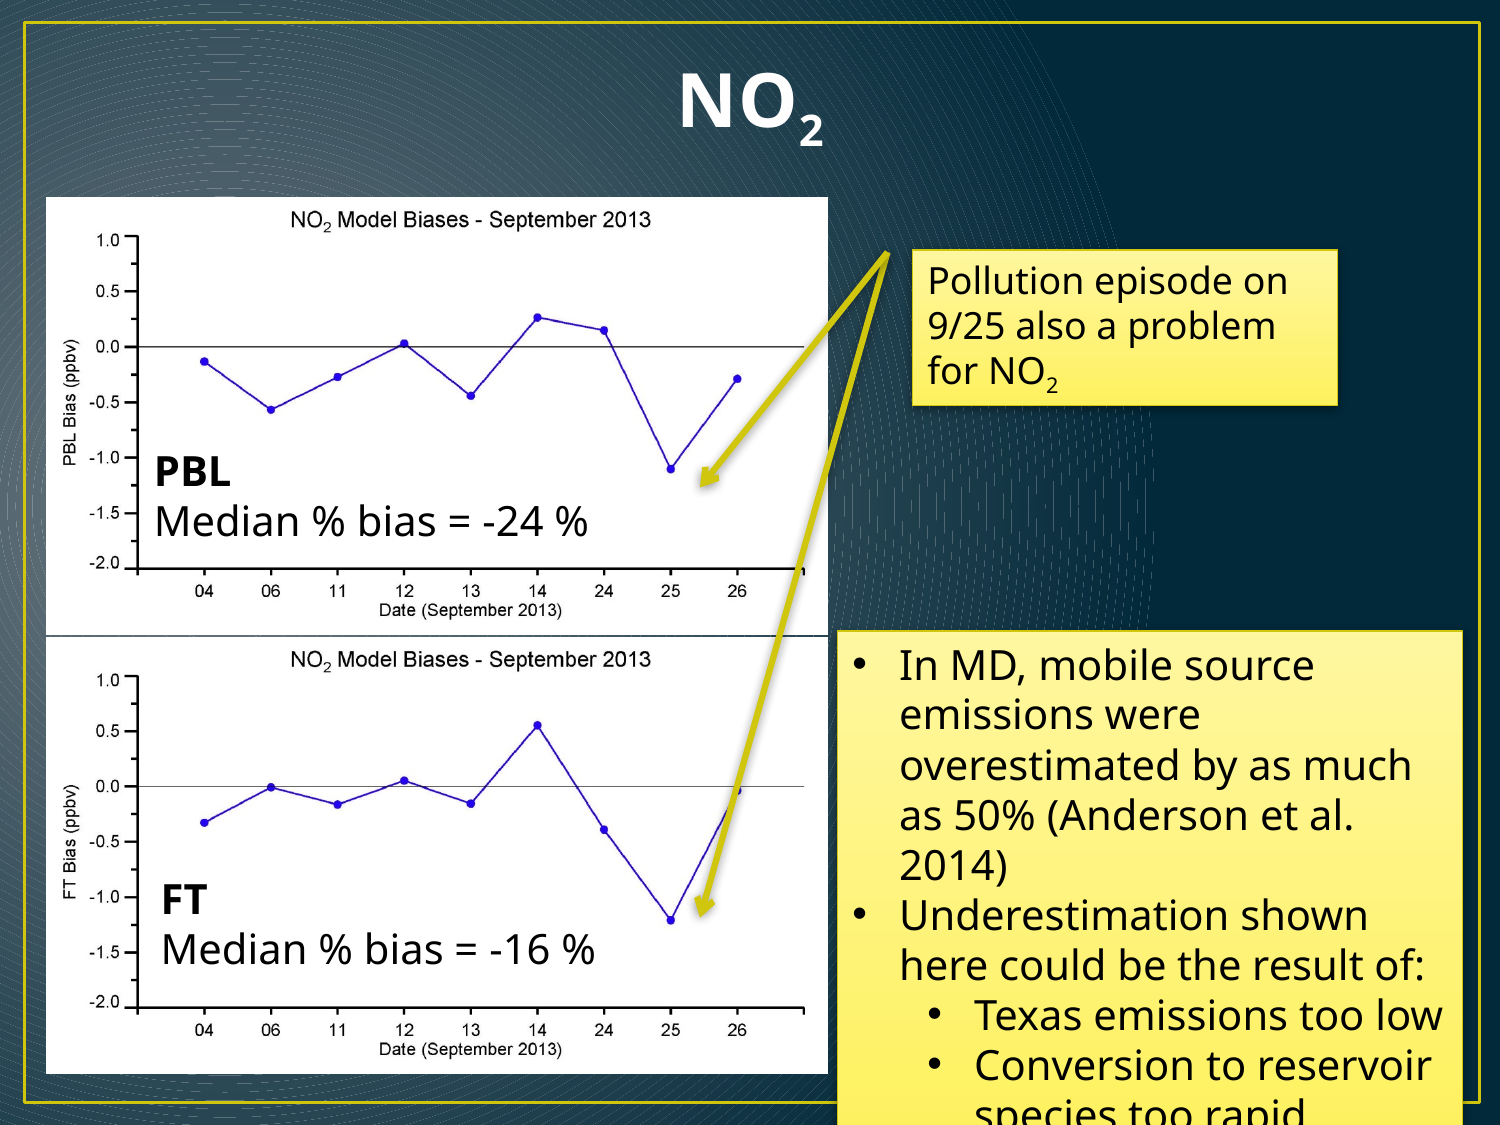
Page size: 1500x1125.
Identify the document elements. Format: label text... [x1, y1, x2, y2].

picture [45, 637, 829, 1075]
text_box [699, 251, 888, 488]
picture [45, 197, 829, 635]
text_box Pollution episode on 9/25 also a problem for NO2 [912, 249, 1338, 406]
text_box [699, 497, 888, 918]
title NO2 [75, 37, 1425, 171]
text_box In MD, mobile source emissions were overestimated by as much as 50% (Anderson et al. 2014) Underestimation shown here could be the result of: Texas emissions too low Conversion to reservoir species too rapid [837, 630, 1463, 1125]
